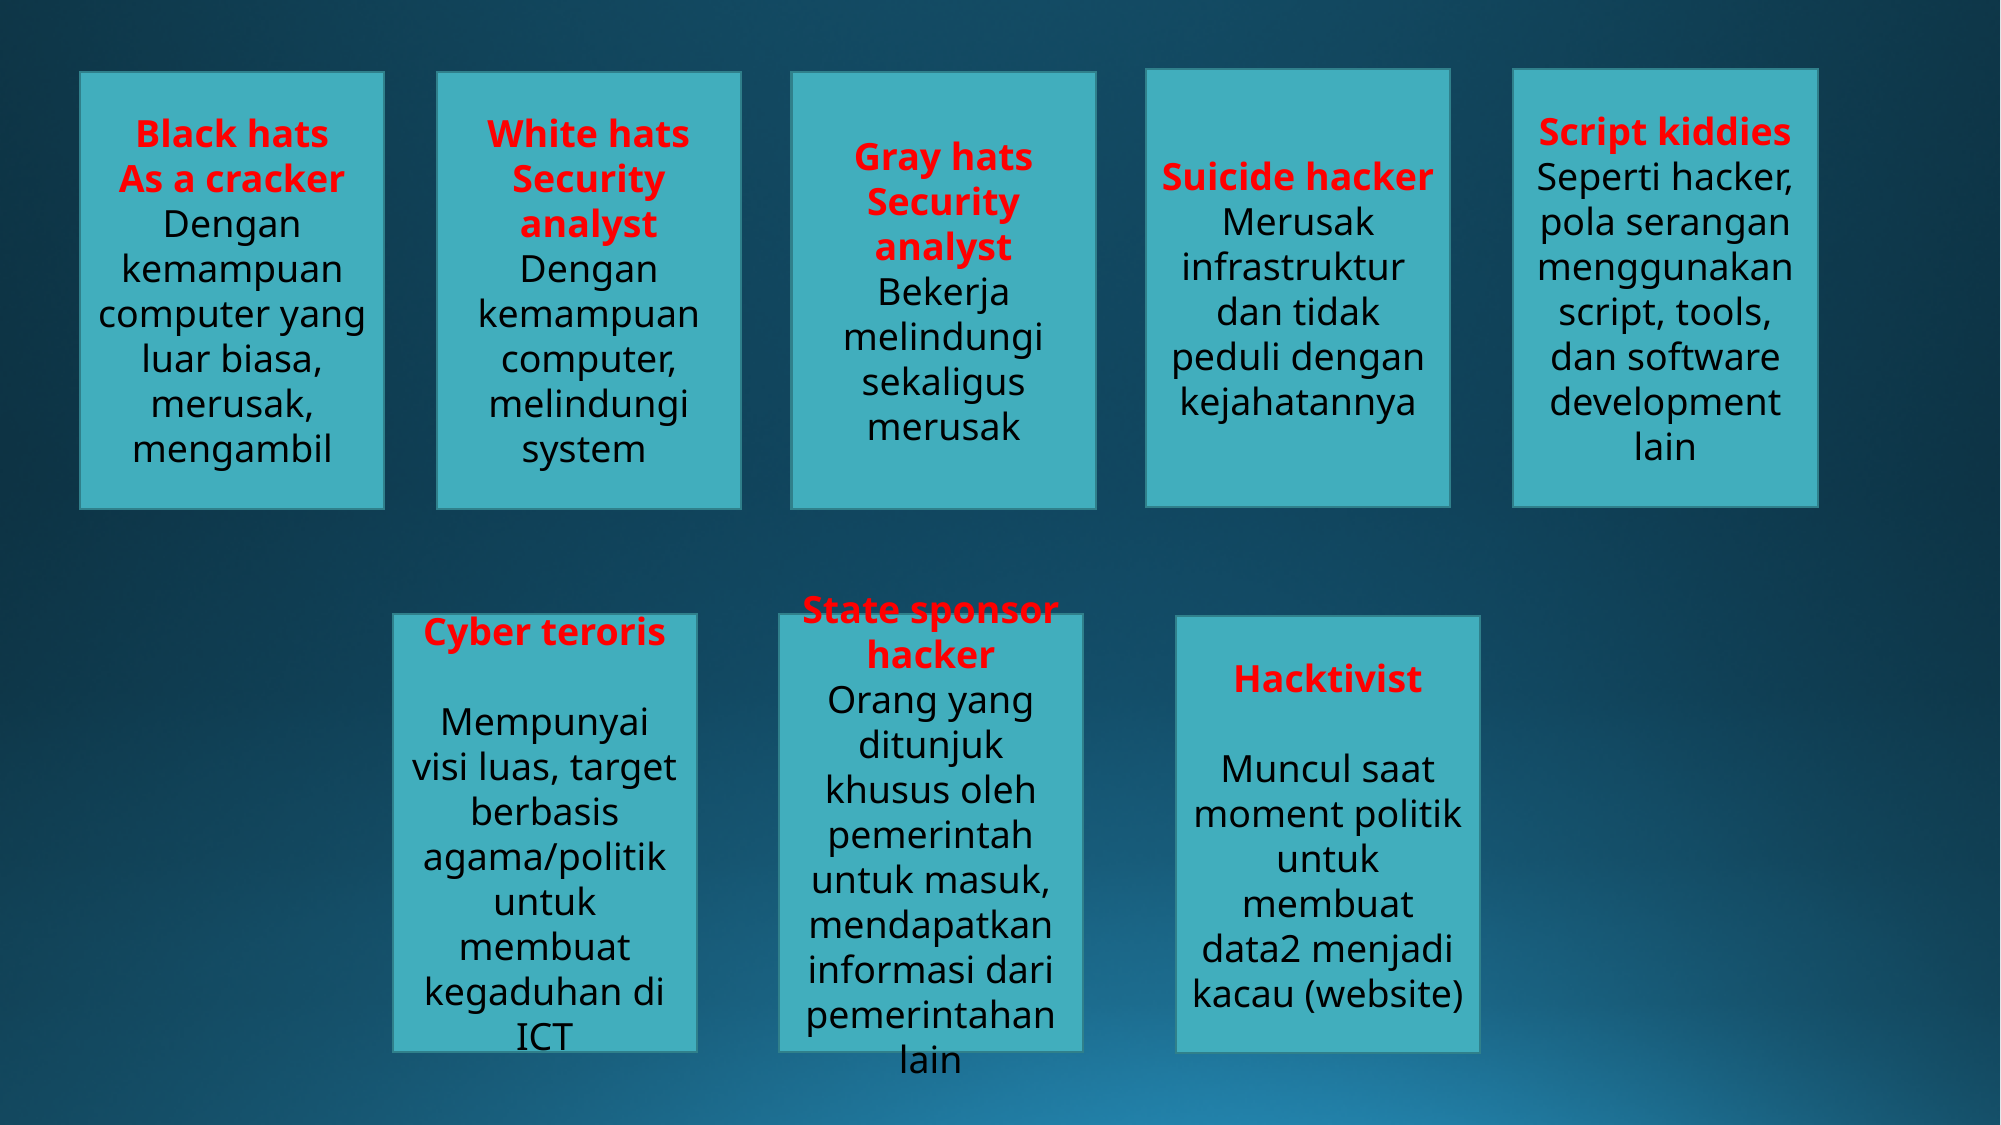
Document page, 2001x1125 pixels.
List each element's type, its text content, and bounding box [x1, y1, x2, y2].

text_box Script kiddies Seperti hacker, pola serangan menggunakan script, tools, dan software development lain [1512, 68, 1819, 508]
picture [0, 0, 2001, 1125]
text_box State sponsor hacker Orang yang ditunjuk khusus oleh pemerintah untuk masuk, mendapatkan informasi dari pemerintahan lain [778, 613, 1084, 1053]
text_box Suicide hacker Merusak infrastruktur dan tidak peduli dengan kejahatannya [1145, 68, 1451, 508]
text_box Gray hats Security analyst Bekerja melindungi sekaligus merusak [790, 71, 1097, 510]
text_box Hacktivist Muncul saat moment politik untuk membuat data2 menjadi kacau (website) [1175, 615, 1481, 1054]
text_box Black hats As a cracker Dengan kemampuan computer yang luar biasa, merusak, mengambil [79, 71, 385, 510]
text_box Cyber teroris Mempunyai visi luas, target berbasis agama/politik untuk membuat kegaduhan di ICT [392, 613, 698, 1053]
text_box White hats Security analyst Dengan kemampuan computer, melindungi system [436, 71, 742, 510]
